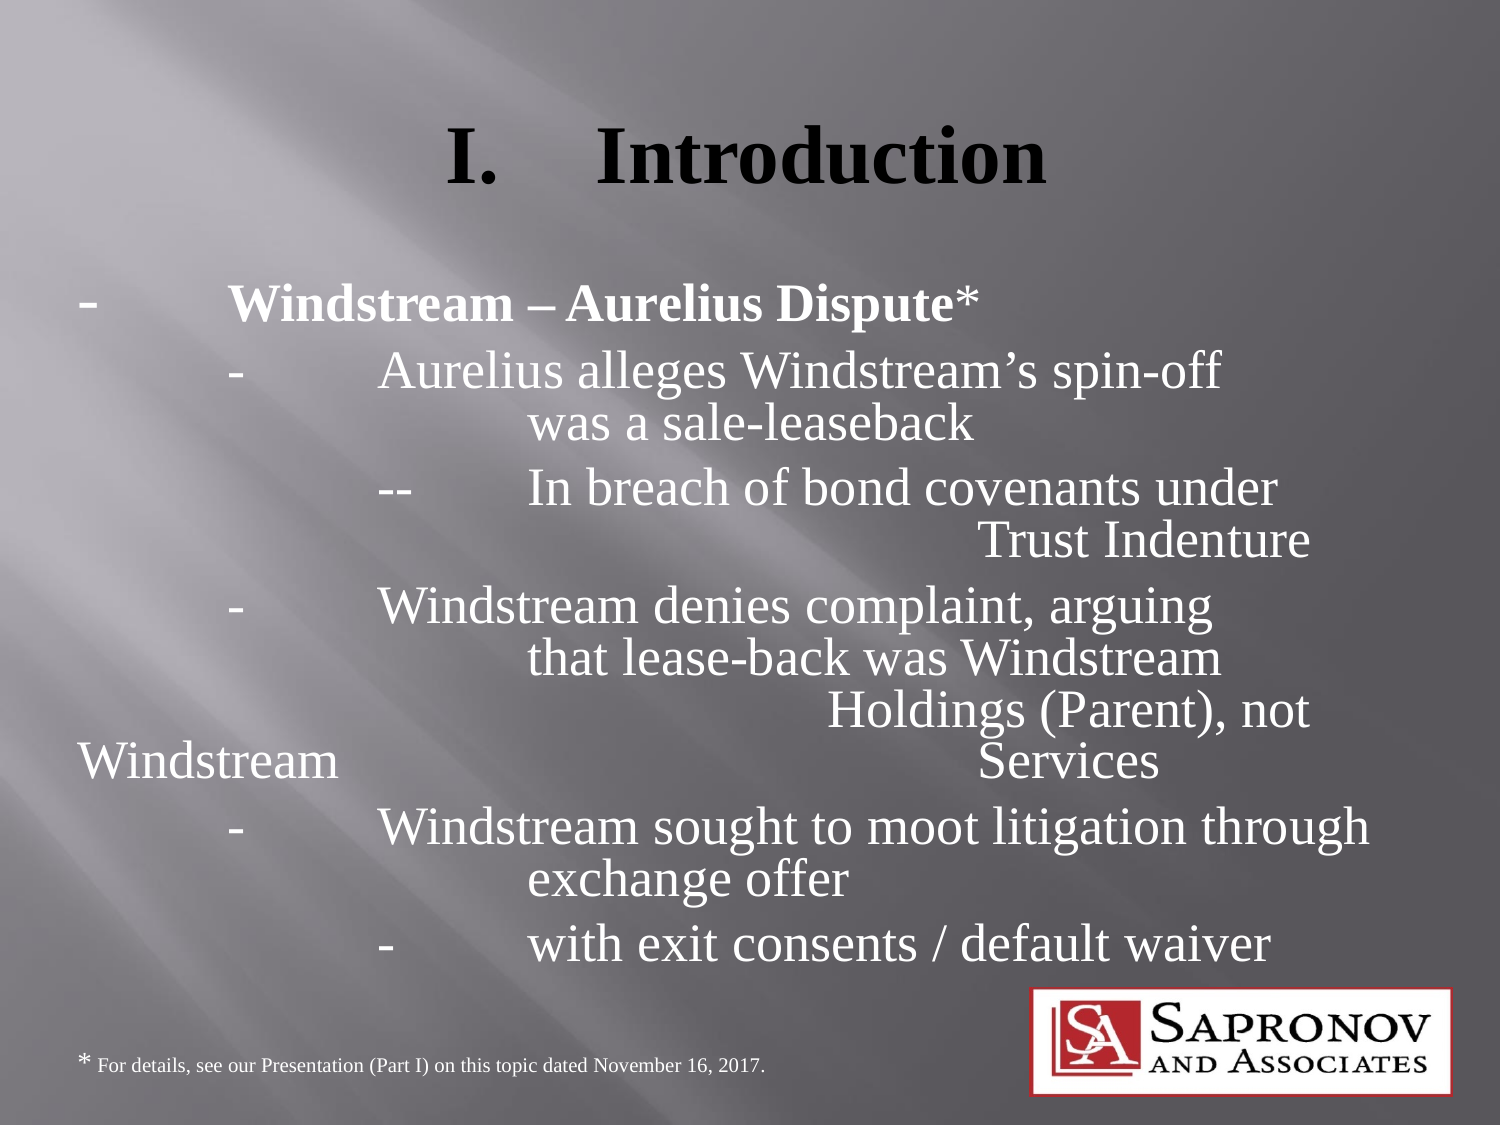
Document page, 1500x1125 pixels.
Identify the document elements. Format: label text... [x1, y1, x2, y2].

text_box - Windstream – Aurelius Dispute* - Aurelius alleges Windstream’s spin-off was a sale-leaseback -- In breach of bond covenants under Trust Indenture - Windstream denies complaint, arguing that lease-back was Windstream Holdings (Parent), not Windstream Services - Windstream sought to moot litigation through exchange offer - with exit consents / default waiver * For details, see our Presentation (Part I) on this topic dated November 16, 2017. © 2018 Sapronov & Associates, P.C., All Rights Reserved. DISCLAIMER: THESE MATERIALS ARE PROVIDED FOR TUTORIAL PURPOSES AND ARE NOT INTENDED (OR TO BE CONSTRUED) AS LEGAL ADVICE. PLEASE SEEK THE ADVICE OF COUNSEL SHOULD YOU HAVE ANY QUESTIONS. © 2018 Sapronov & Associates, P.C., All Rights Reserved. [62, 262, 1413, 988]
title I. Introduction [87, 50, 1407, 200]
picture [0, 0, 1500, 1125]
